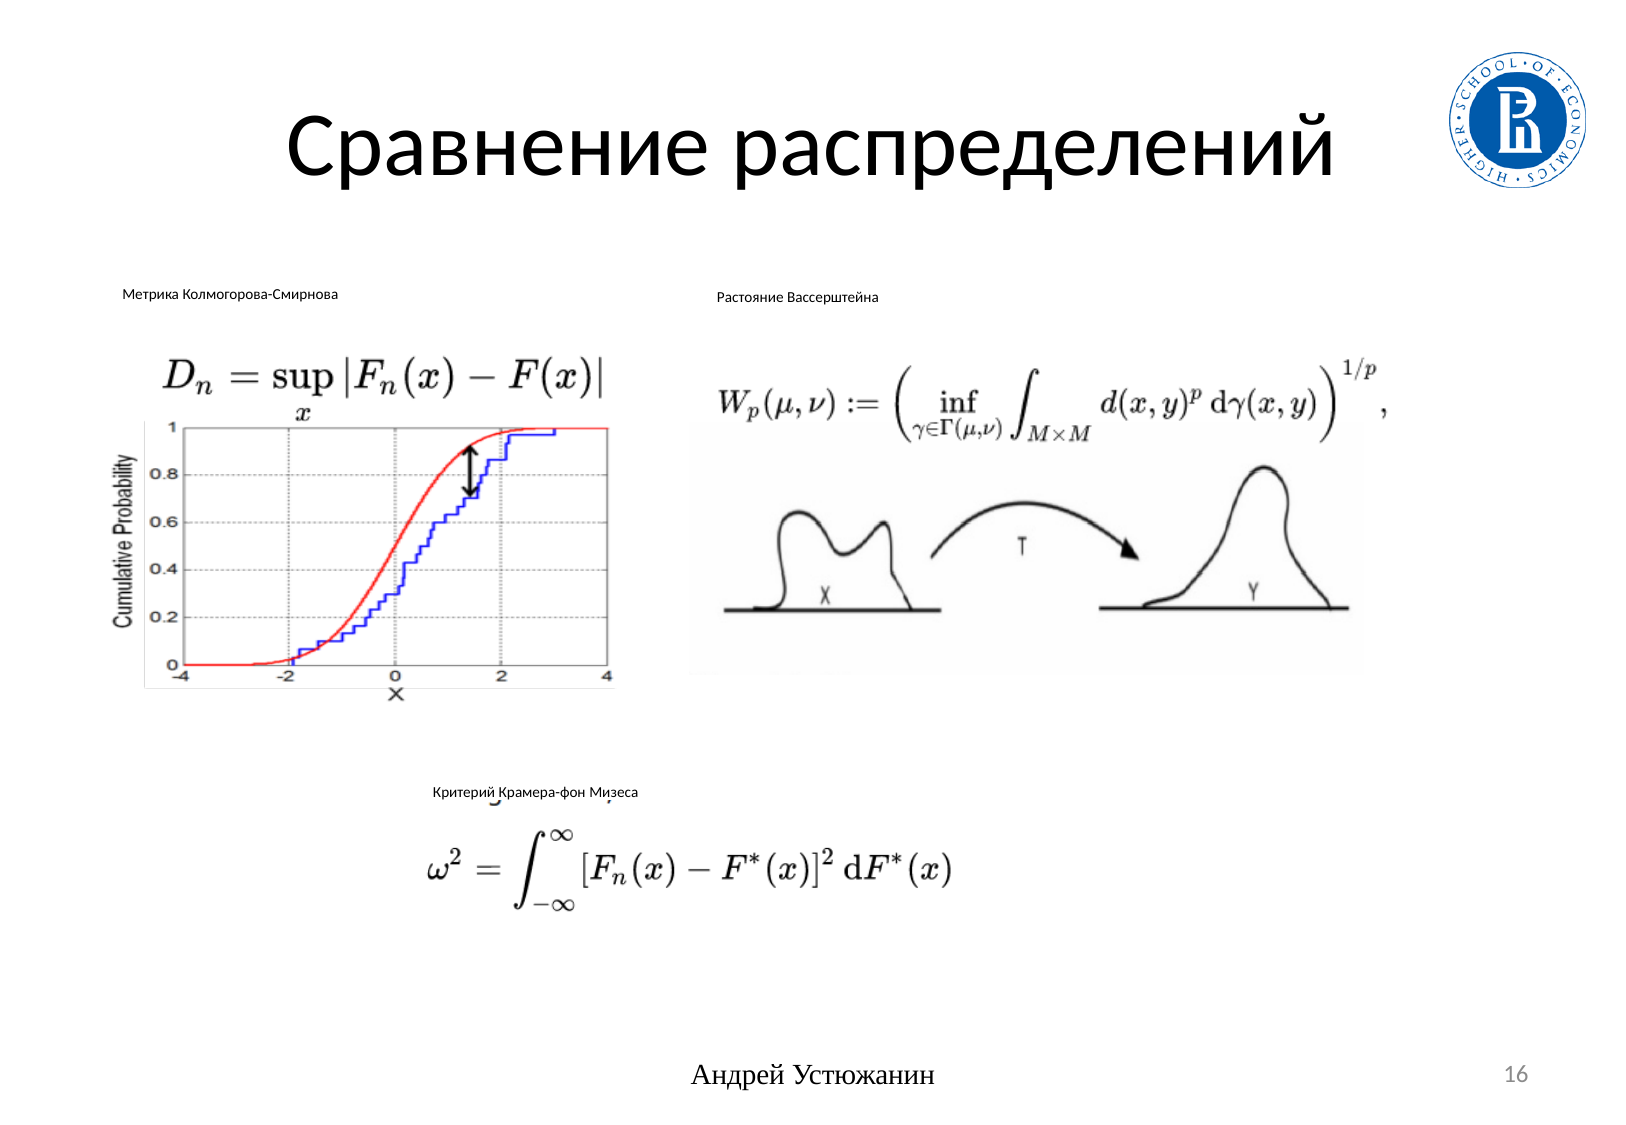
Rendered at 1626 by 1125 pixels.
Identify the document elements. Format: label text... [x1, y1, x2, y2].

text_box Метрика Колмогорова-Смирнова [116, 278, 624, 344]
picture [384, 799, 995, 930]
picture [1448, 46, 1586, 194]
picture [689, 354, 1390, 675]
text_box Критерий Крамера-фон Мизеса [426, 740, 954, 798]
title Сравнение распределений [81, 45, 1544, 233]
picture [98, 333, 622, 711]
footer Андрей Устюжанин [555, 1042, 1070, 1103]
text_box Растояние Вассерштейна [710, 280, 1118, 346]
slide_number 16 [1164, 1042, 1544, 1103]
